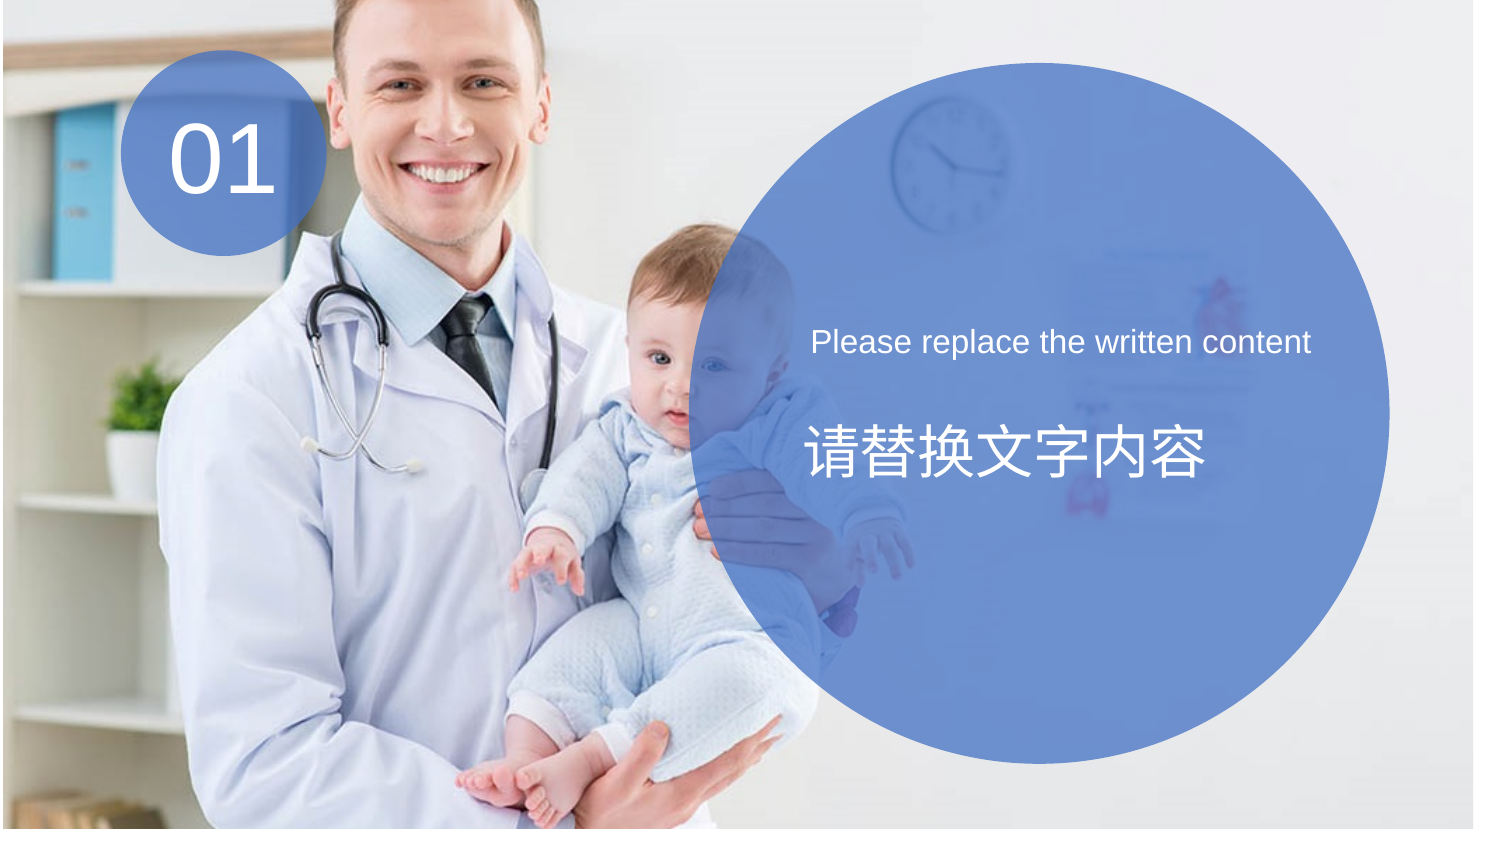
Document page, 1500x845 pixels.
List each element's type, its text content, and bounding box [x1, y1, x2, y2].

text_box Please replace the written content [795, 313, 1428, 368]
text_box 01 [119, 49, 328, 258]
text_box 请替换文字内容 [777, 394, 1223, 493]
text_box [687, 61, 1391, 765]
text_box [2, 0, 1474, 830]
